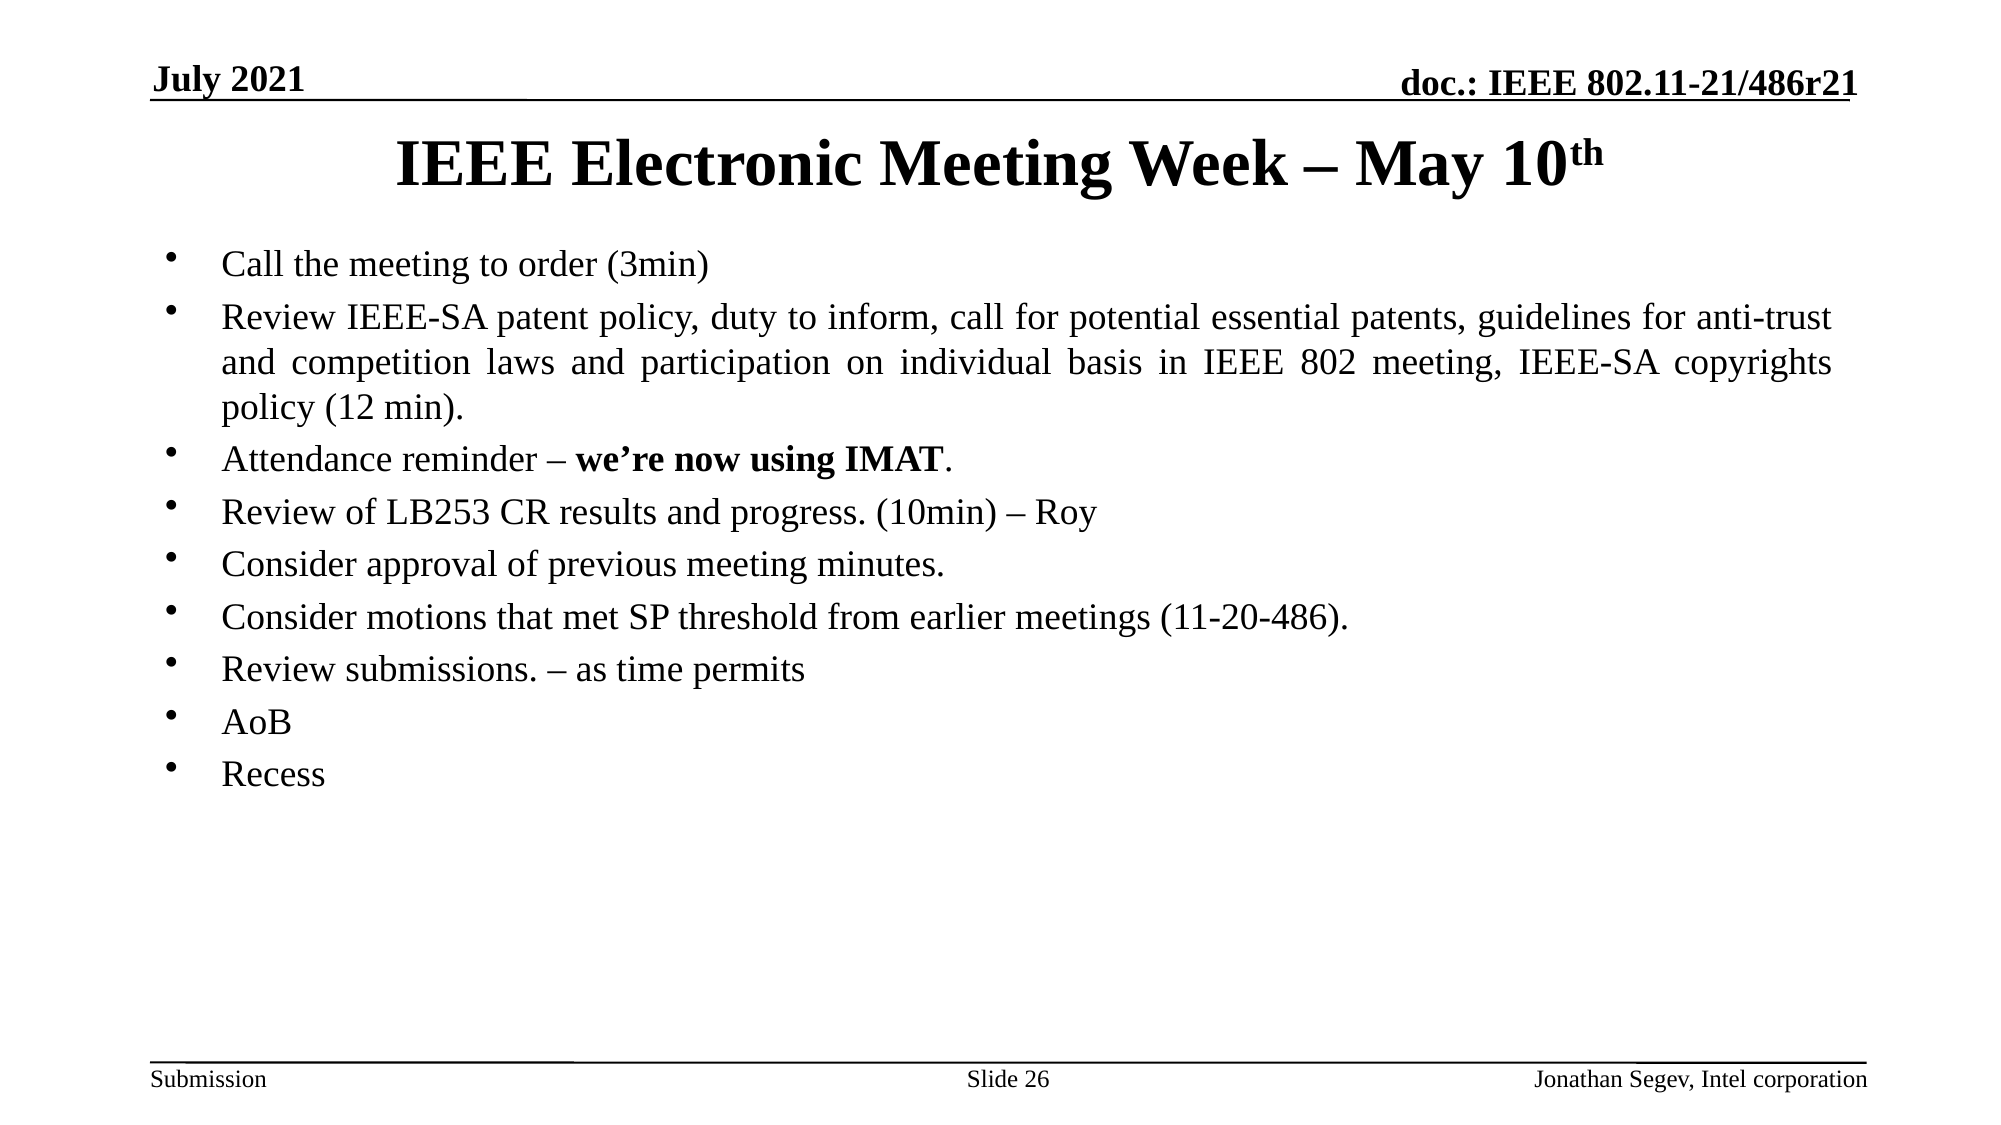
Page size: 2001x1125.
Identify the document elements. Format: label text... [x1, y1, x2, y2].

list Call the meeting to order (3min) Review IEEE-SA patent policy, duty to inform, call for potential essential patents, guidelines for anti-trust and competition laws and participation on individual basis in IEEE 802 meeting, IEEE-SA copyrights policy (12 min). Attendance reminder – we’re now using IMAT. Review of LB253 CR results and progress. (10min) – Roy Consider approval of previous meeting minutes. Consider motions that met SP threshold from earlier meetings (11-20-486). Review submissions. – as time permits AoB Recess [149, 231, 1850, 1000]
title IEEE Electronic Meeting Week – May 10th [149, 112, 1850, 205]
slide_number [152, 54, 563, 100]
footer Jonathan Segev, Intel corporation [1171, 1061, 1869, 1093]
slide_number Slide 26 [950, 1061, 1067, 1123]
